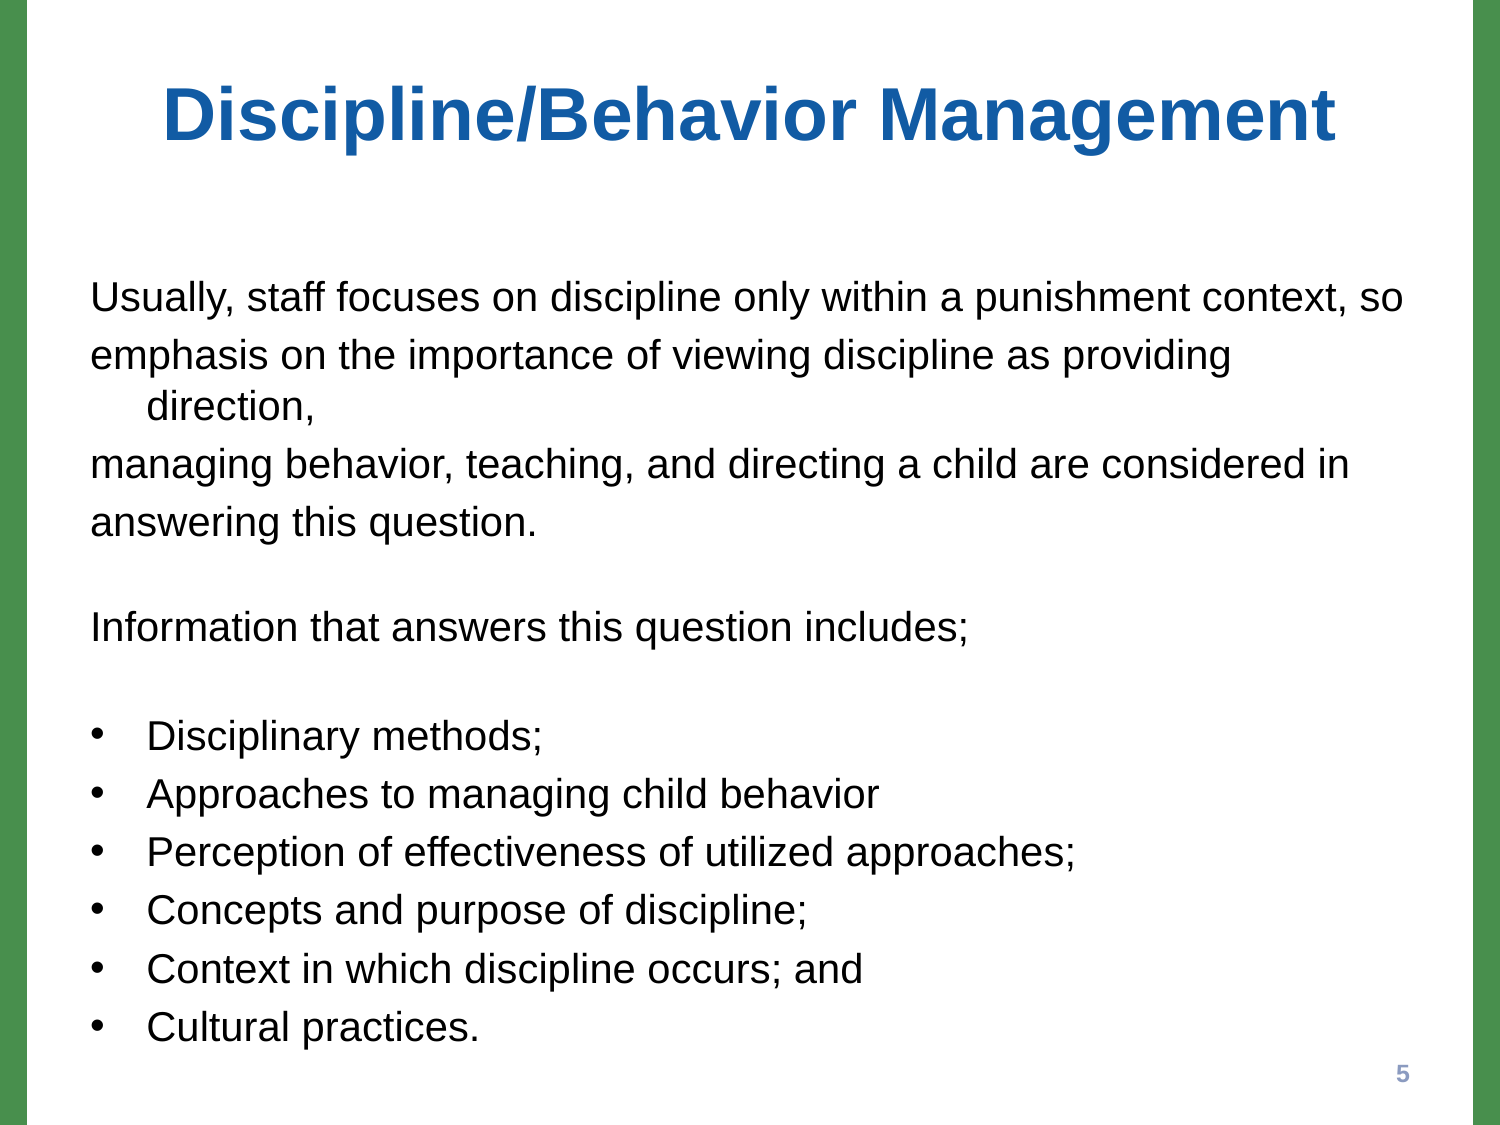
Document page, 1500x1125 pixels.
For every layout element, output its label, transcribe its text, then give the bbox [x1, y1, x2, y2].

title Discipline/Behavior Management [75, 45, 1425, 175]
list Usually, staff focuses on discipline only within a punishment context, so emphasis on the importance of viewing discipline as providing direction, managing behavior, teaching, and directing a child are considered in answering this question. Information that answers this question includes; Disciplinary methods; Approaches to managing child behavior Perception of effectiveness of utilized approaches; Concepts and purpose of discipline; Context in which discipline occurs; and Cultural practices. [75, 262, 1425, 1005]
slide_number 5 [1074, 1042, 1425, 1103]
